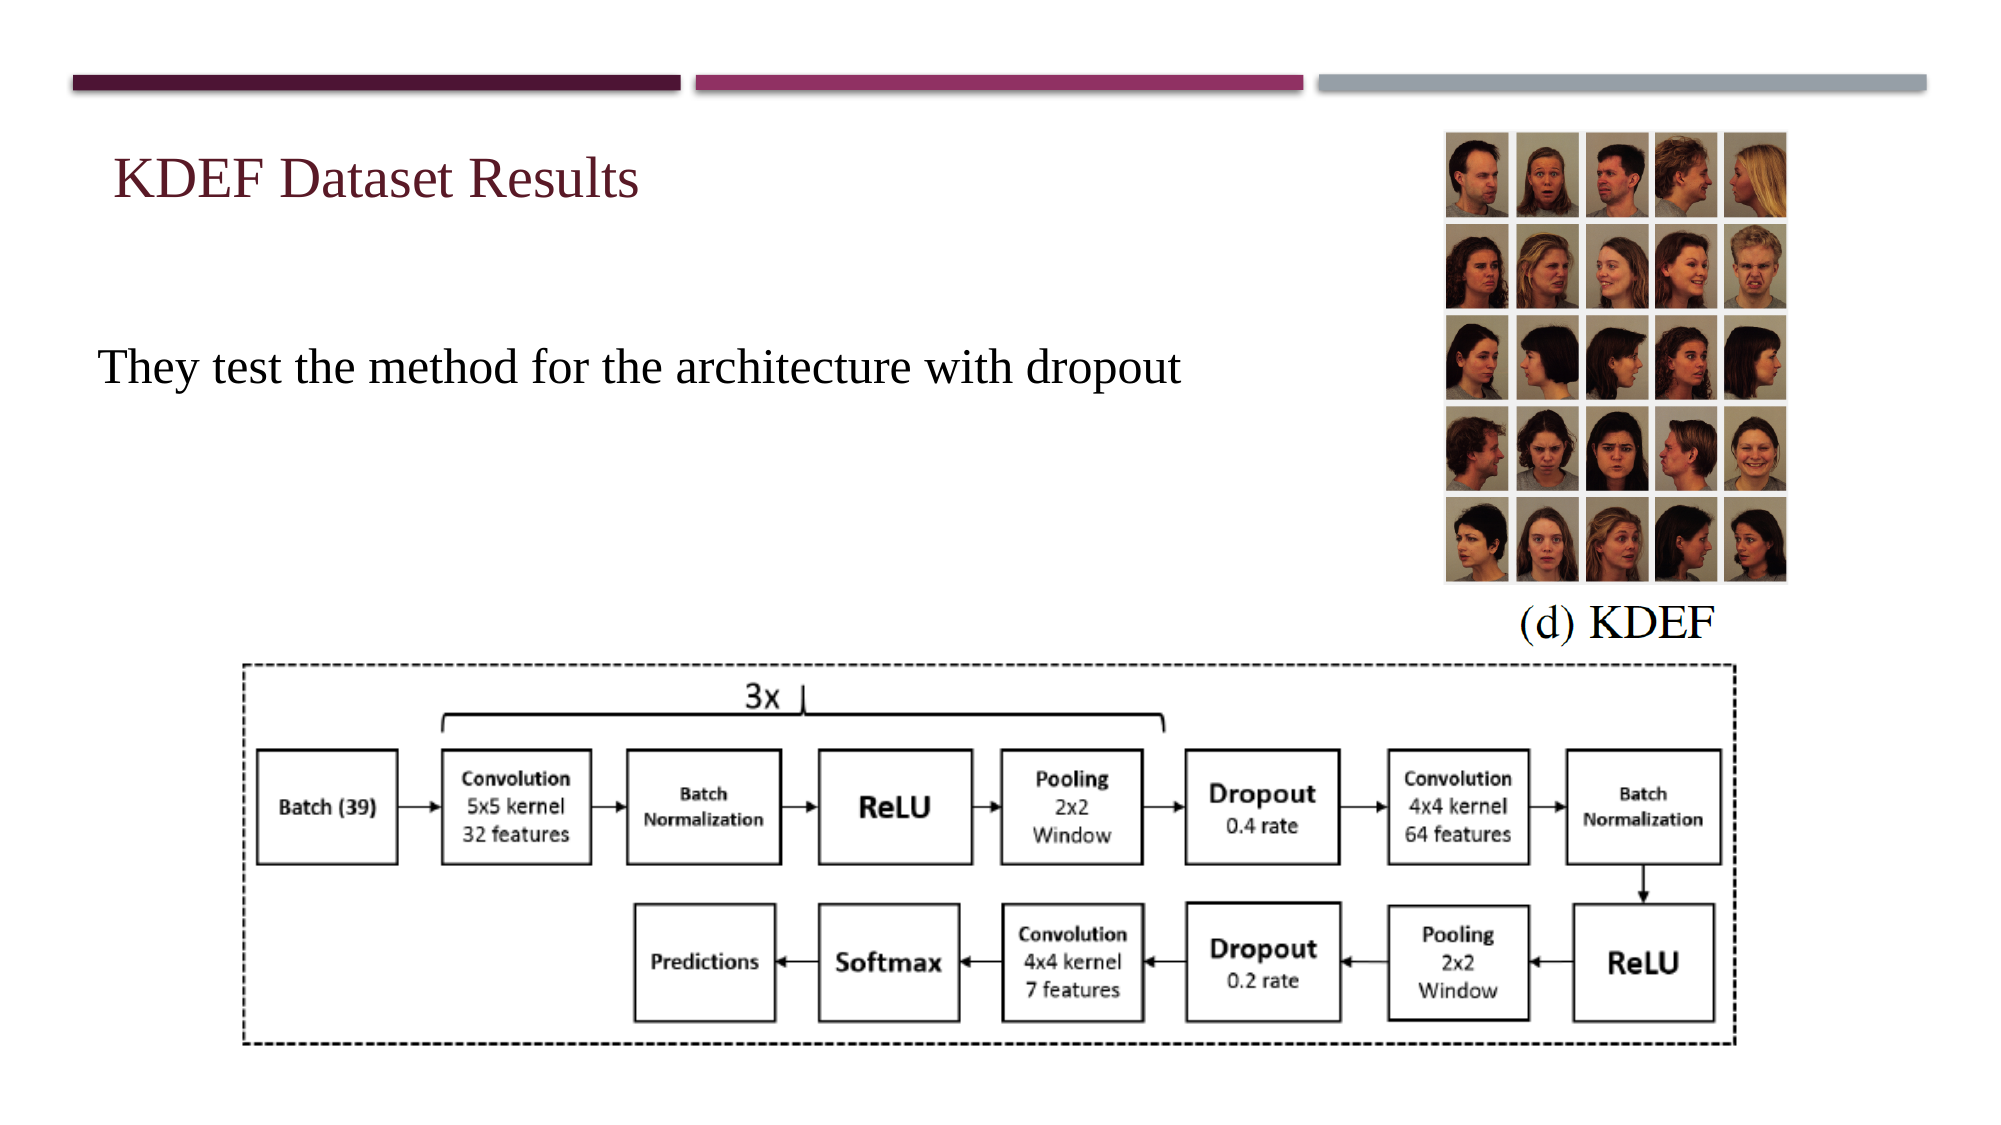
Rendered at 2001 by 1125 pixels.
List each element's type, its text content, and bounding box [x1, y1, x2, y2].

text_box They test the method for the architecture with dropout [82, 326, 1413, 401]
picture [179, 109, 1820, 1086]
text_box KDEF Dataset Results [98, 131, 656, 217]
